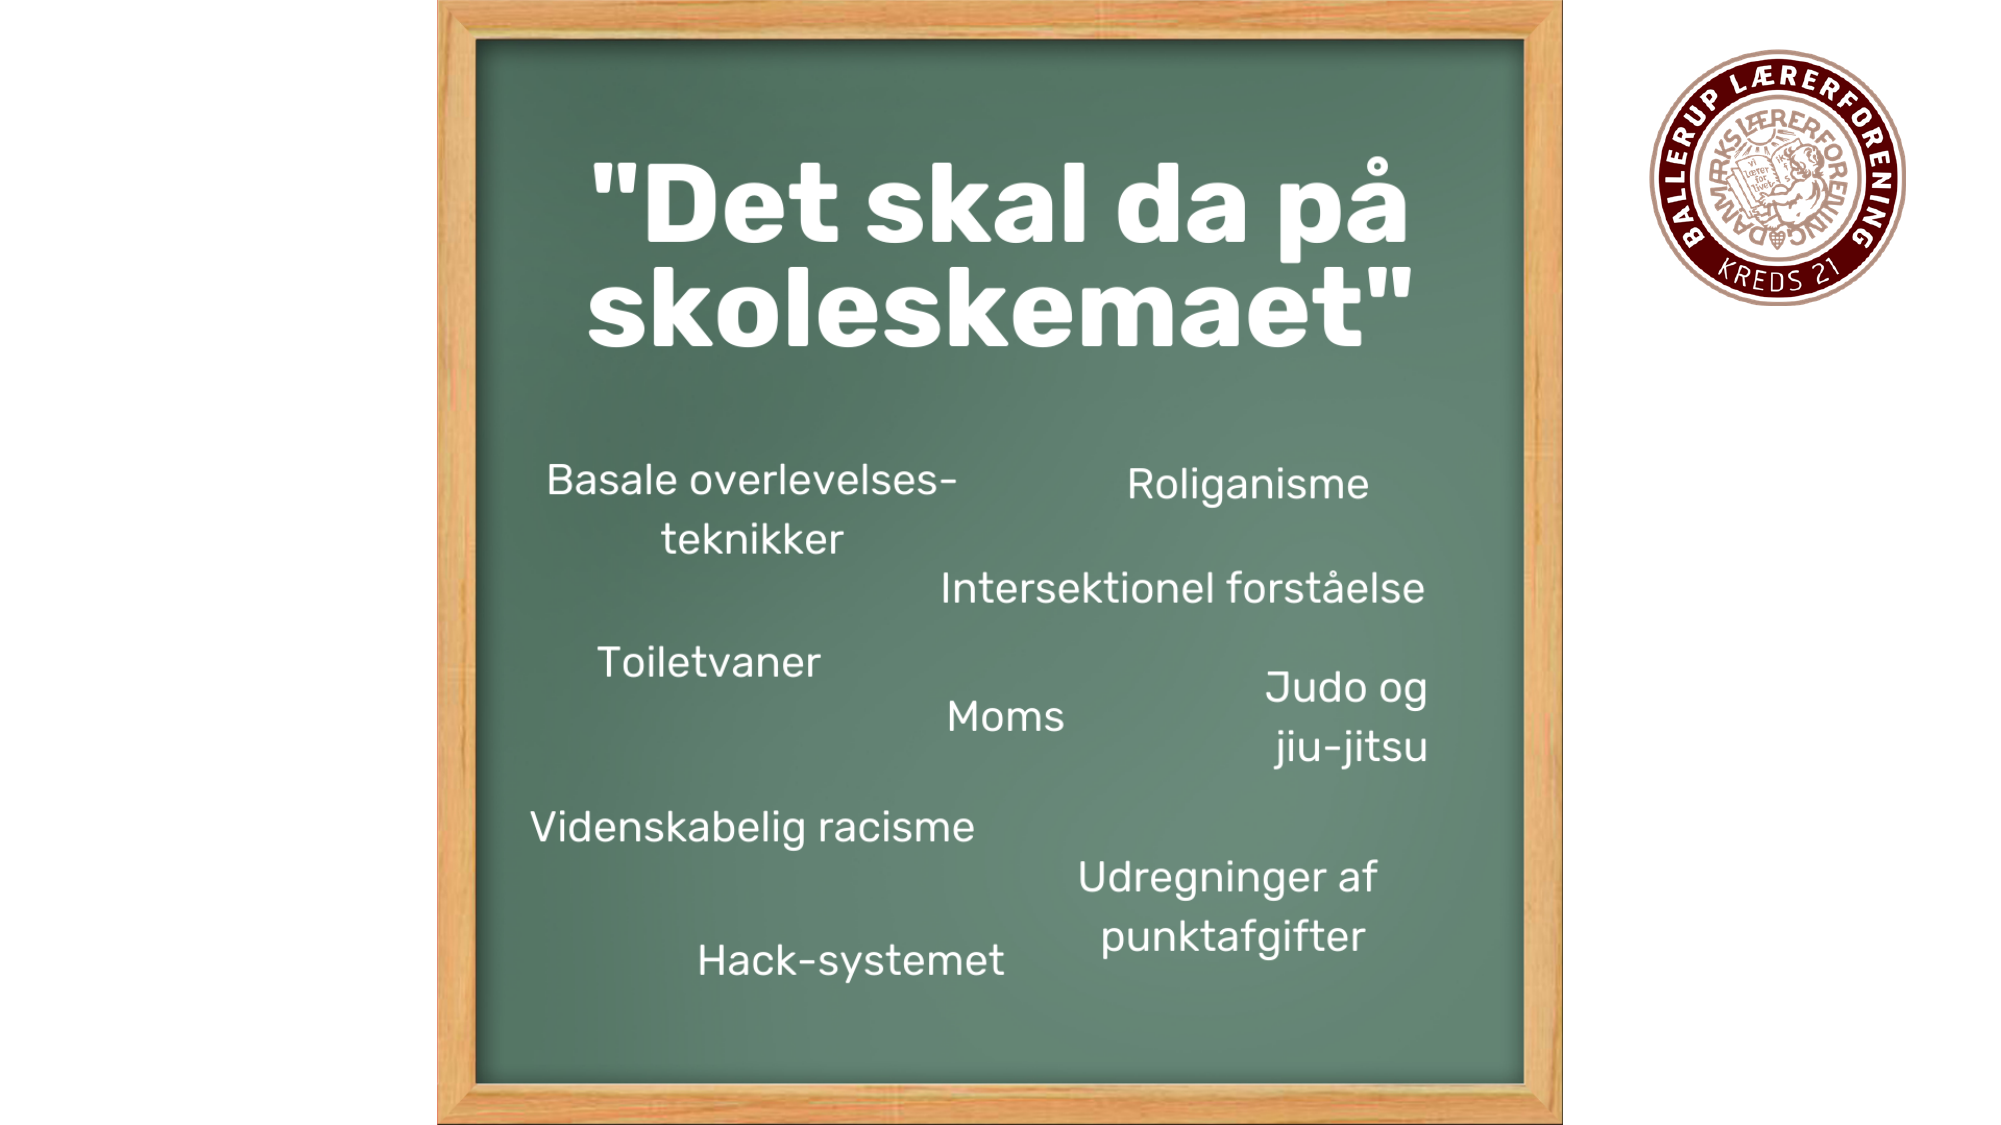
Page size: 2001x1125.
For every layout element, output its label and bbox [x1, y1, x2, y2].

picture [437, 0, 1563, 1125]
picture [1649, 49, 1906, 306]
